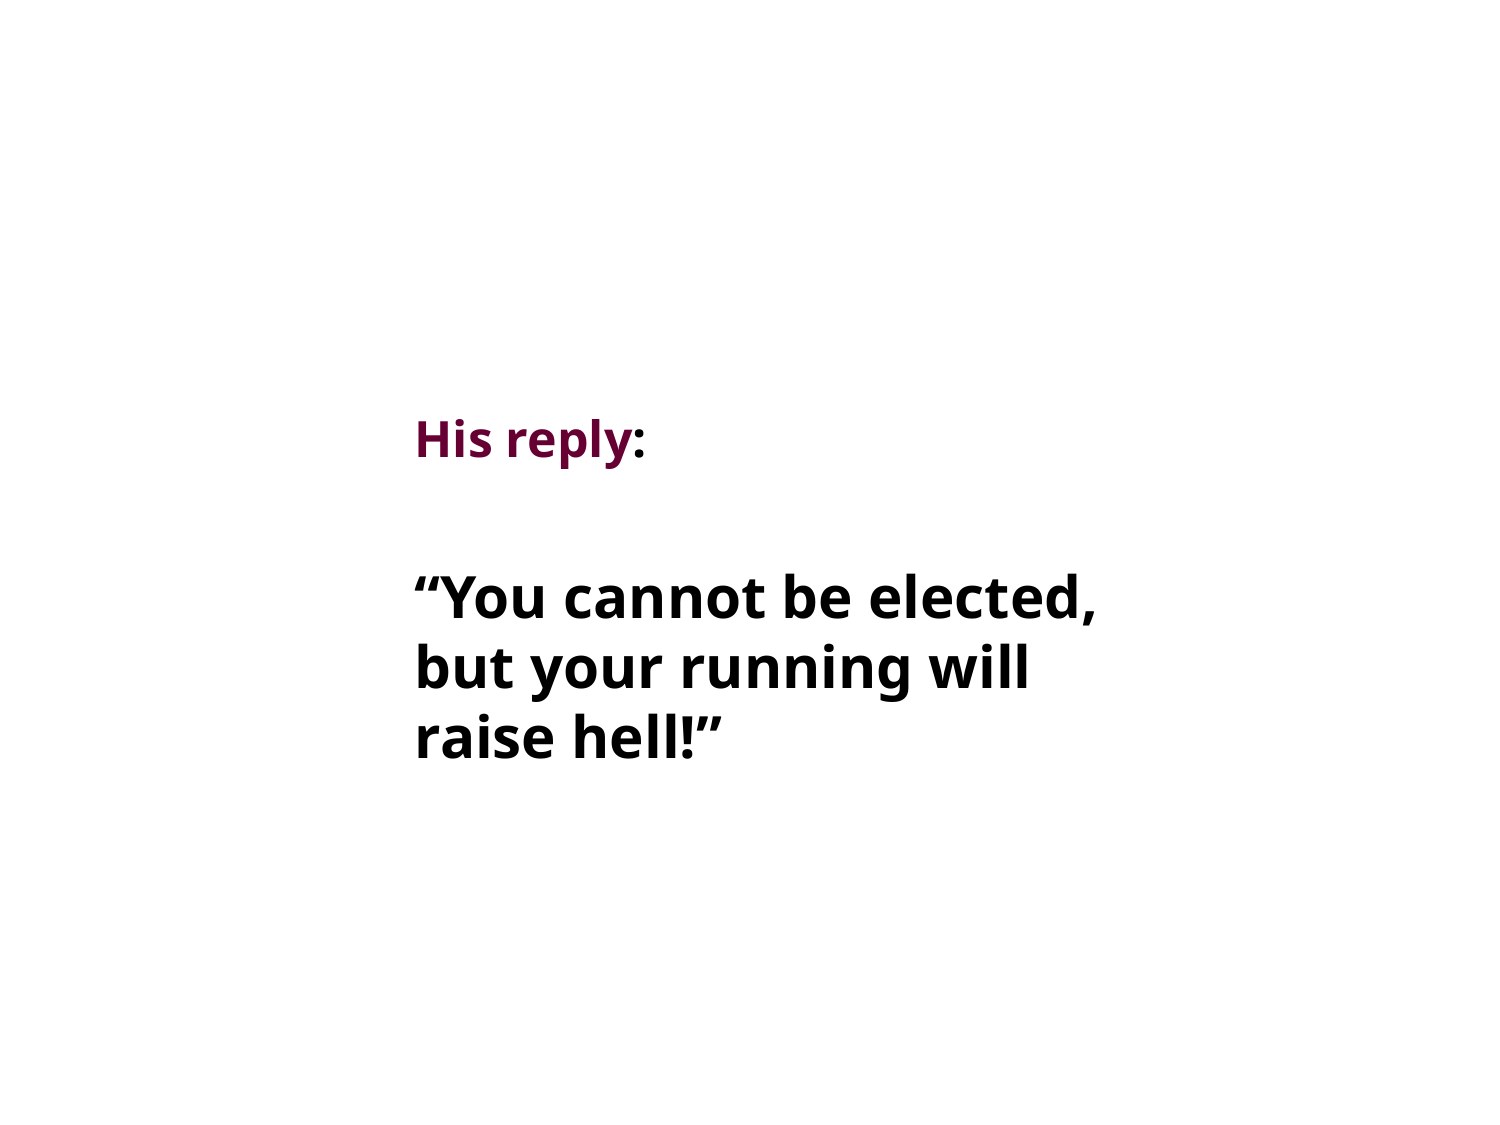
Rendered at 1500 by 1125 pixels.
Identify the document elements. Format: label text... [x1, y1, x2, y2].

text_box His reply: “You cannot be elected, but your running will raise hell!” [399, 399, 1125, 778]
